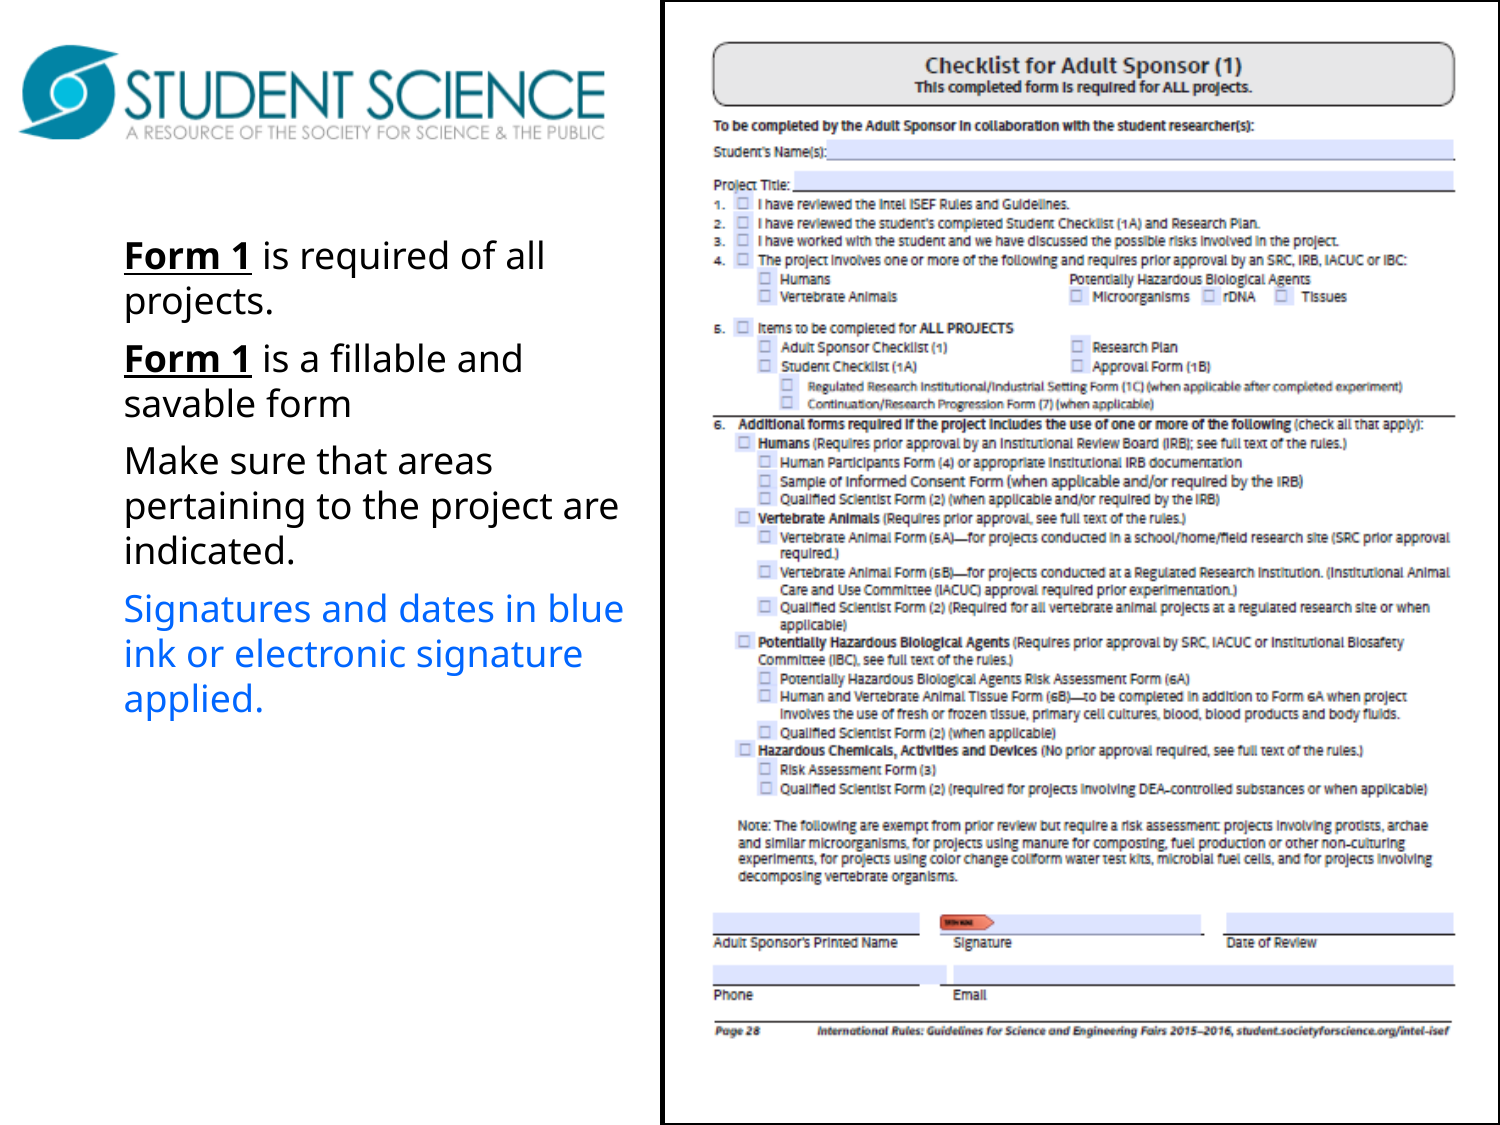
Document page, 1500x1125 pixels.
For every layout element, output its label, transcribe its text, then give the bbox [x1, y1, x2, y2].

picture [698, 37, 1464, 1044]
text_box Form 1 is required of all projects. Form 1 is a fillable and savable form Make sure that areas pertaining to the project are indicated. Signatures and dates in blue ink or electronic signature applied. [108, 224, 640, 728]
text_box [660, 0, 1500, 1125]
picture [4, 37, 618, 149]
